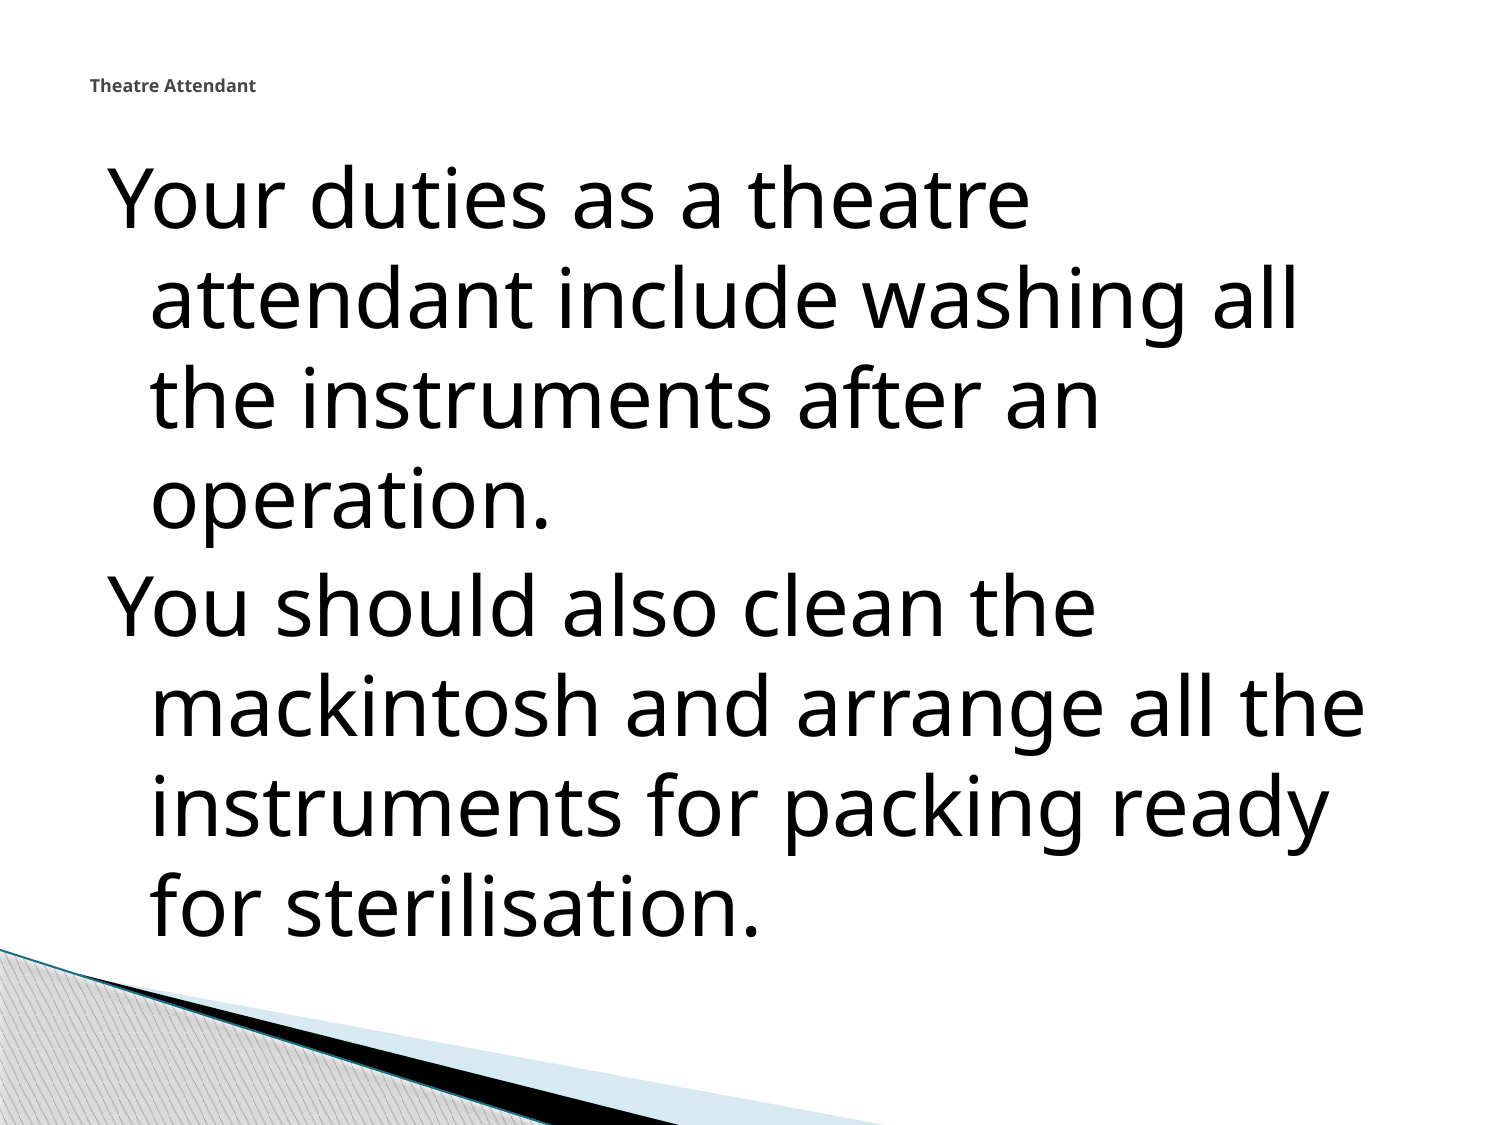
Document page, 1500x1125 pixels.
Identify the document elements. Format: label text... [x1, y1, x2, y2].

list Your duties as a theatre attendant include washing all the instruments after an operation. You should also clean the mackintosh and arrange all the instruments for packing ready for sterilisation. [75, 137, 1425, 1005]
title Theatre Attendant [75, 45, 1425, 125]
